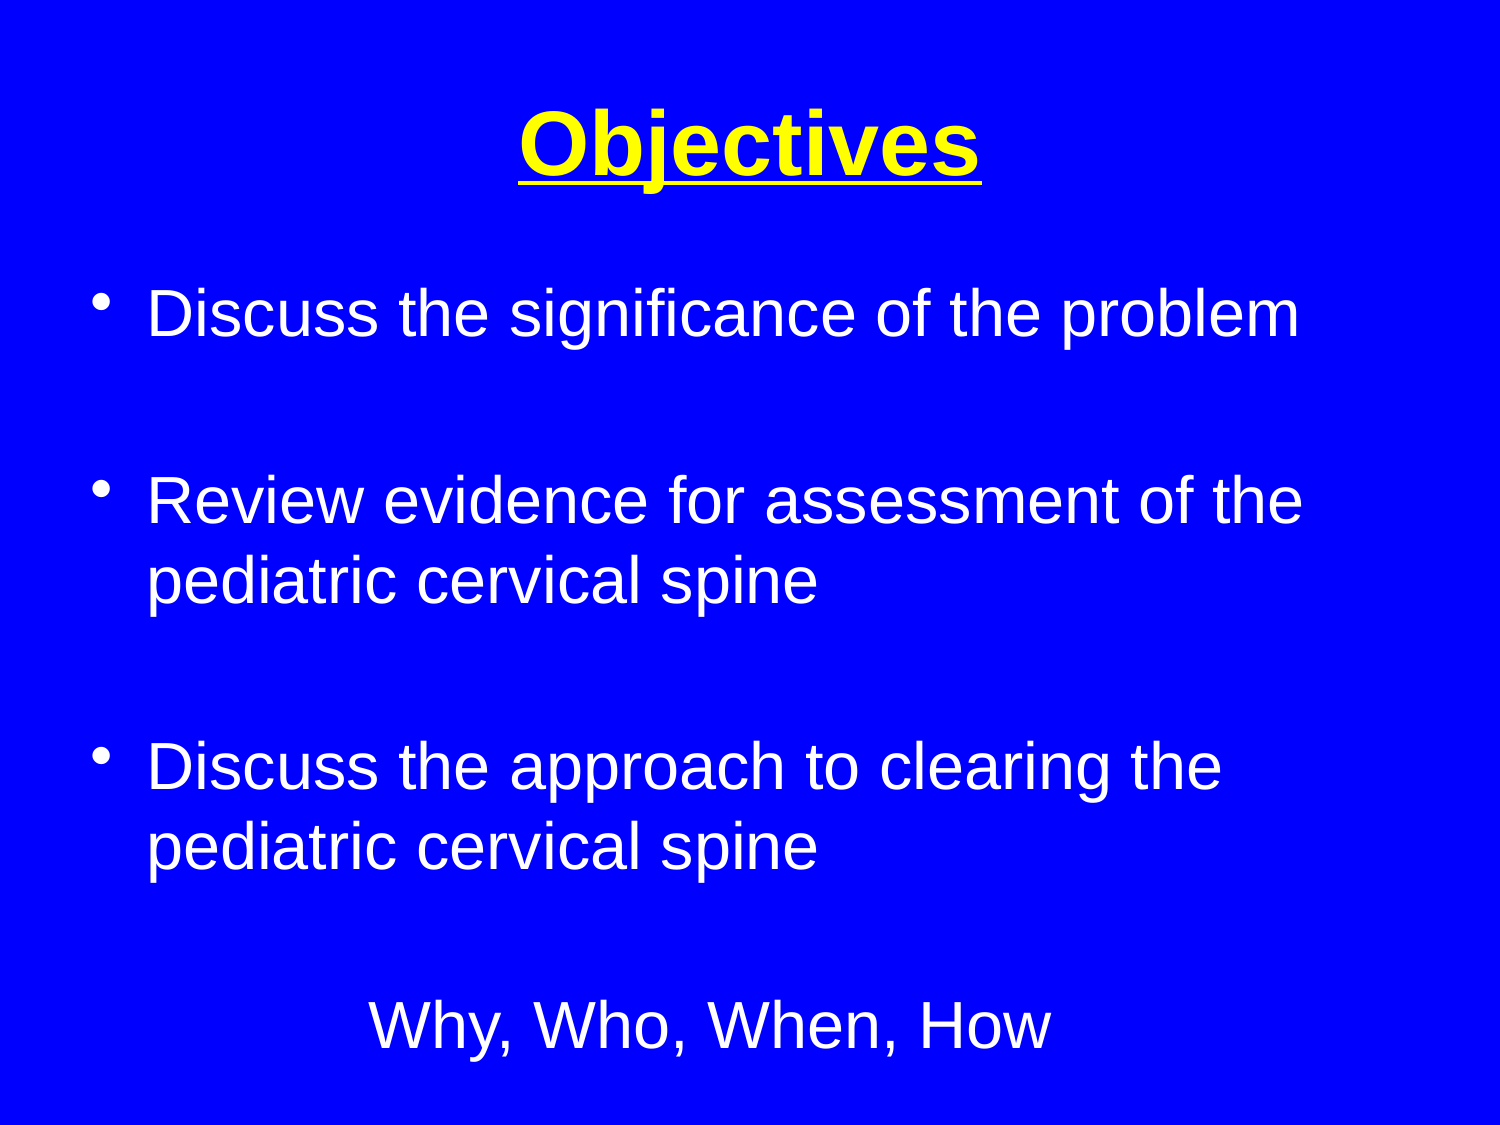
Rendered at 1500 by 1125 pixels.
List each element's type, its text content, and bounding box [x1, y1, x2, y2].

title Objectives [74, 44, 1426, 233]
text_box Why, Who, When, How [353, 974, 1068, 1070]
list Discuss the significance of the problem Review evidence for assessment of the pediatric cervical spine Discuss the approach to clearing the pediatric cervical spine [74, 262, 1426, 1006]
